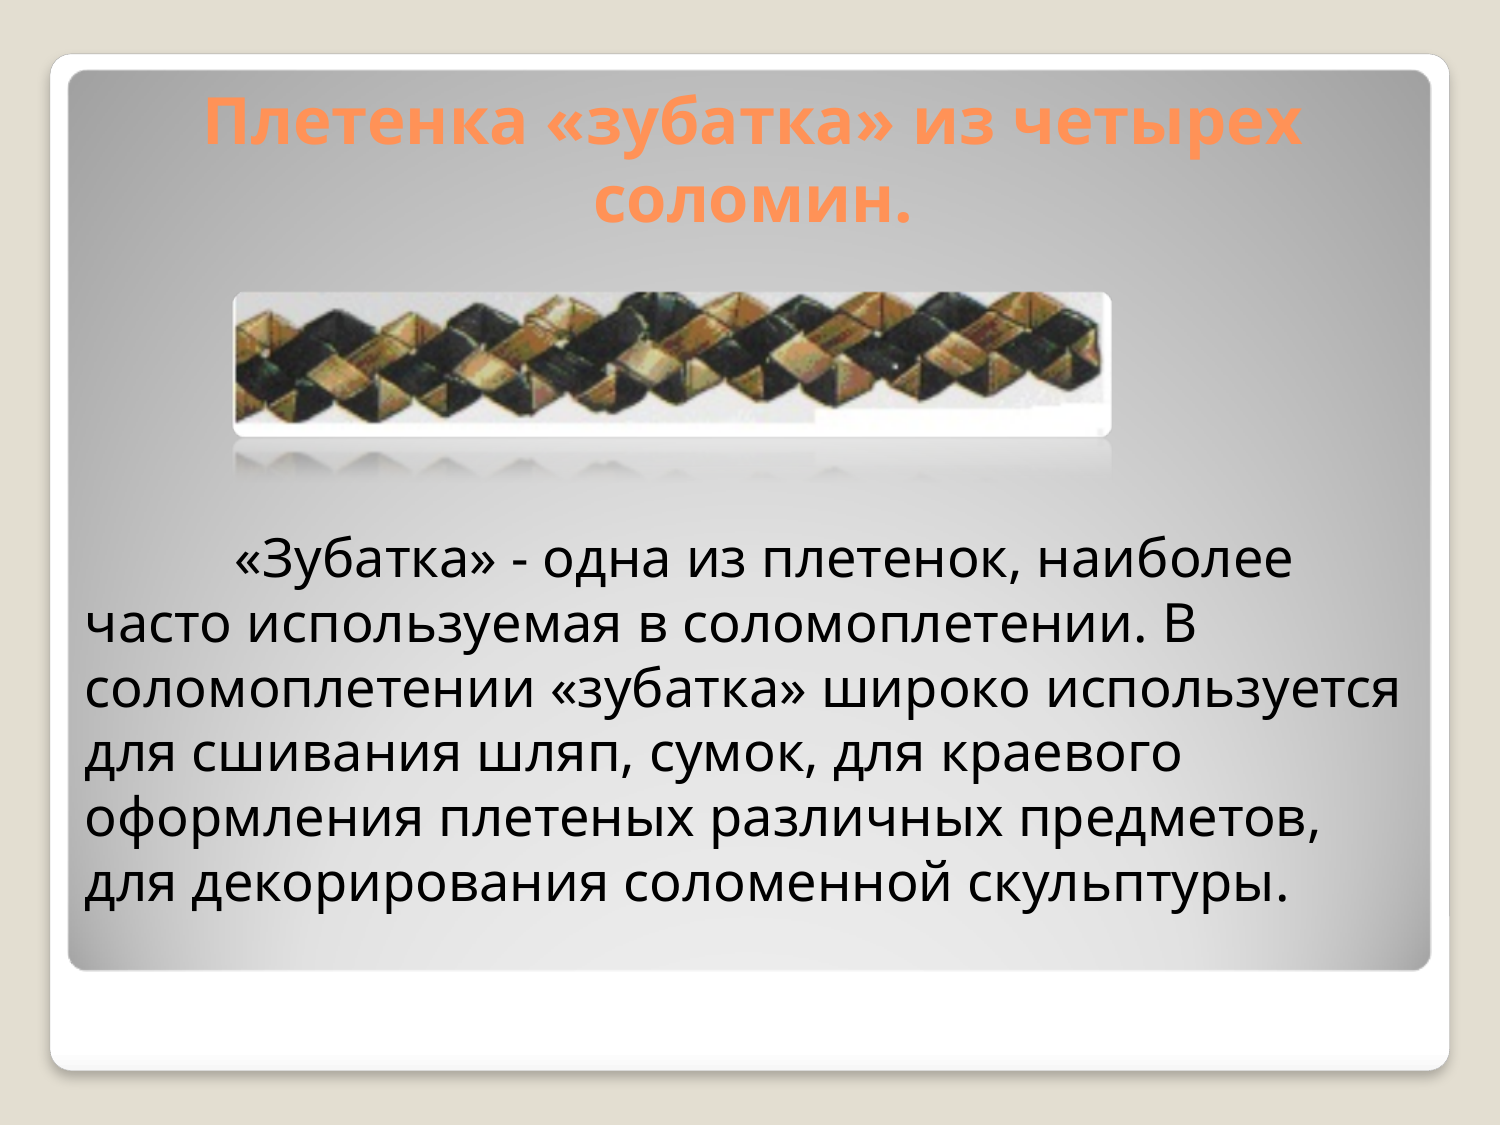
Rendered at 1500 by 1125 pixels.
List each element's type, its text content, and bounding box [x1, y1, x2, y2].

title Плетенка «зубатка» из четырех соломин. [82, 70, 1425, 243]
text_box «Зубатка» - одна из плетенок, наиболее часто используемая в соломоплетении. В соломоплетении «зубатка» широко используется для сшивания шляп, сумок, для краевого оформления плетеных различных предметов, для декорирования соломенной скульптуры. [70, 515, 1430, 921]
picture [67, 69, 1432, 972]
